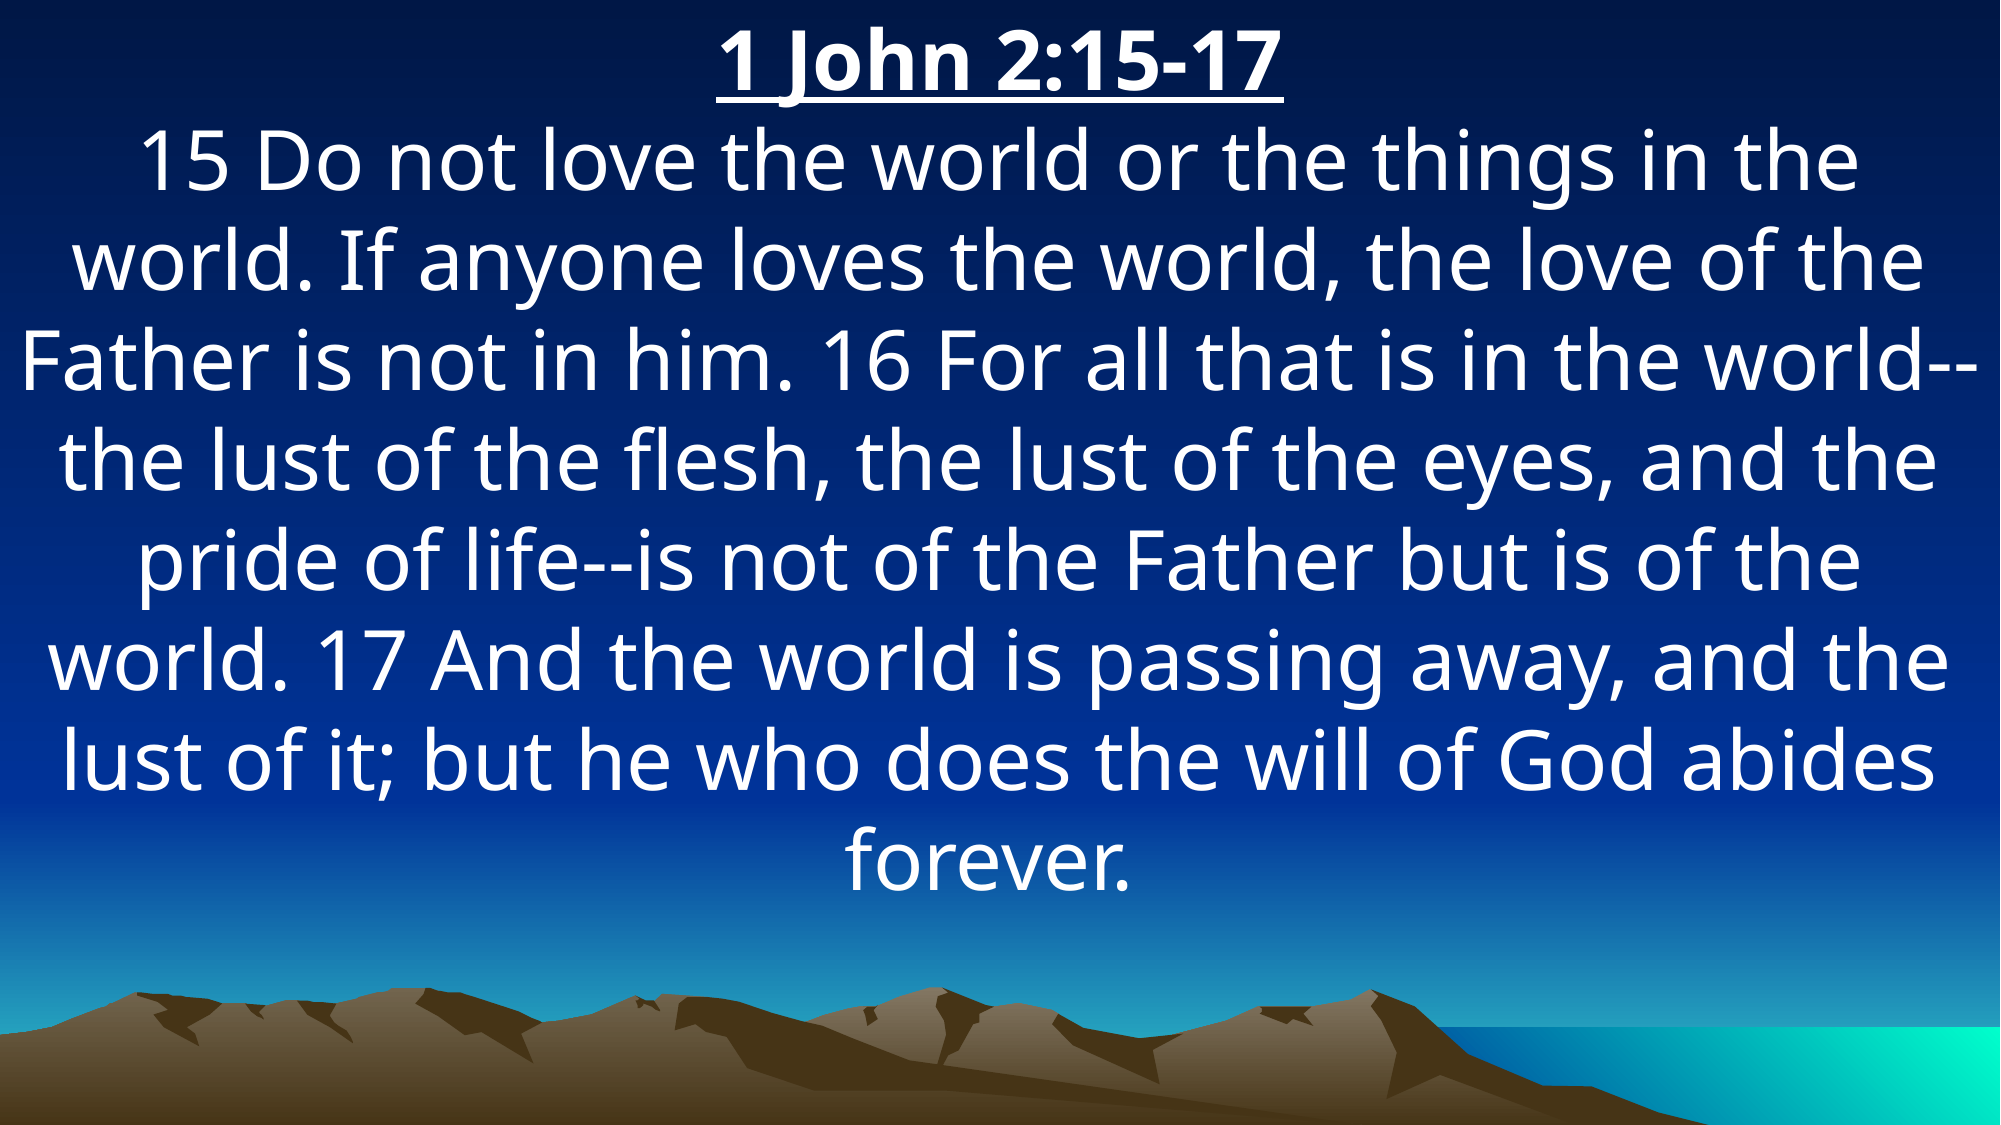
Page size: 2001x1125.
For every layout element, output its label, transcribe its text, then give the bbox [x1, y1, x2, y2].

text_box 1 John 2:15-17 15 Do not love the world or the things in the world. If anyone loves the world, the love of the Father is not in him. 16 For all that is in the world--the lust of the flesh, the lust of the eyes, and the pride of life--is not of the Father but is of the world. 17 And the world is passing away, and the lust of it; but he who does the will of God abides forever. [0, 0, 2000, 900]
